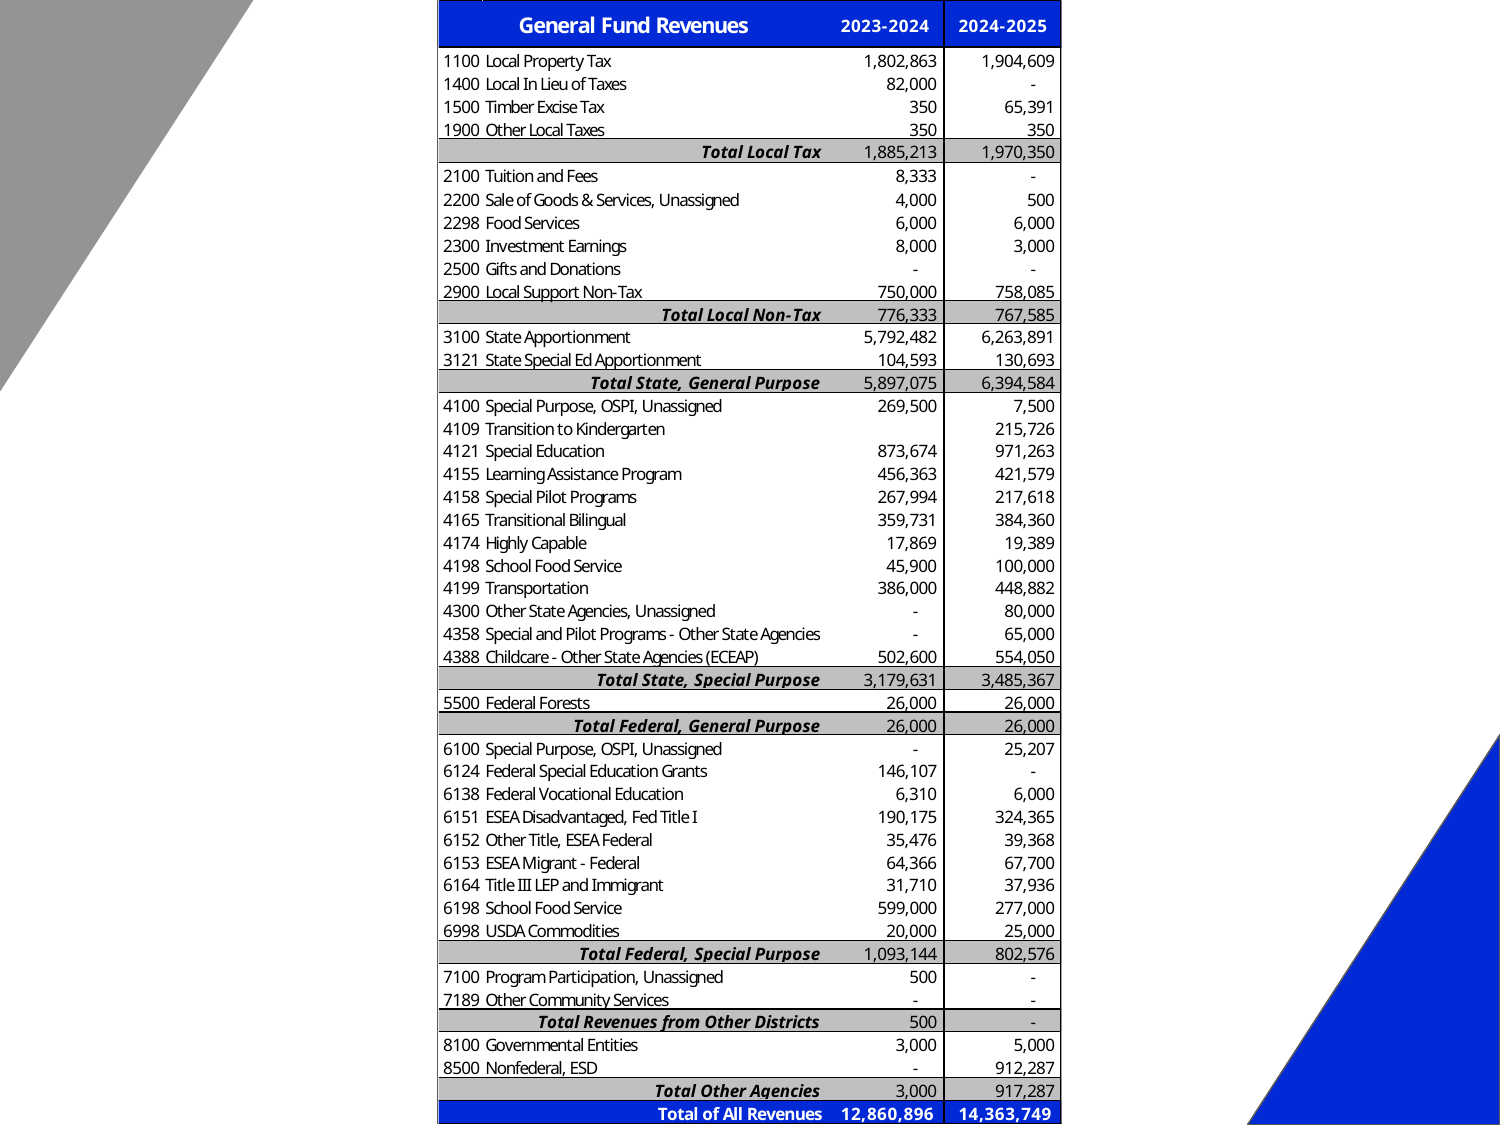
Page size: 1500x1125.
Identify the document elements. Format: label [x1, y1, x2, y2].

text_box [0, 0, 253, 391]
picture [437, 0, 1063, 1125]
text_box [1247, 734, 1500, 1125]
